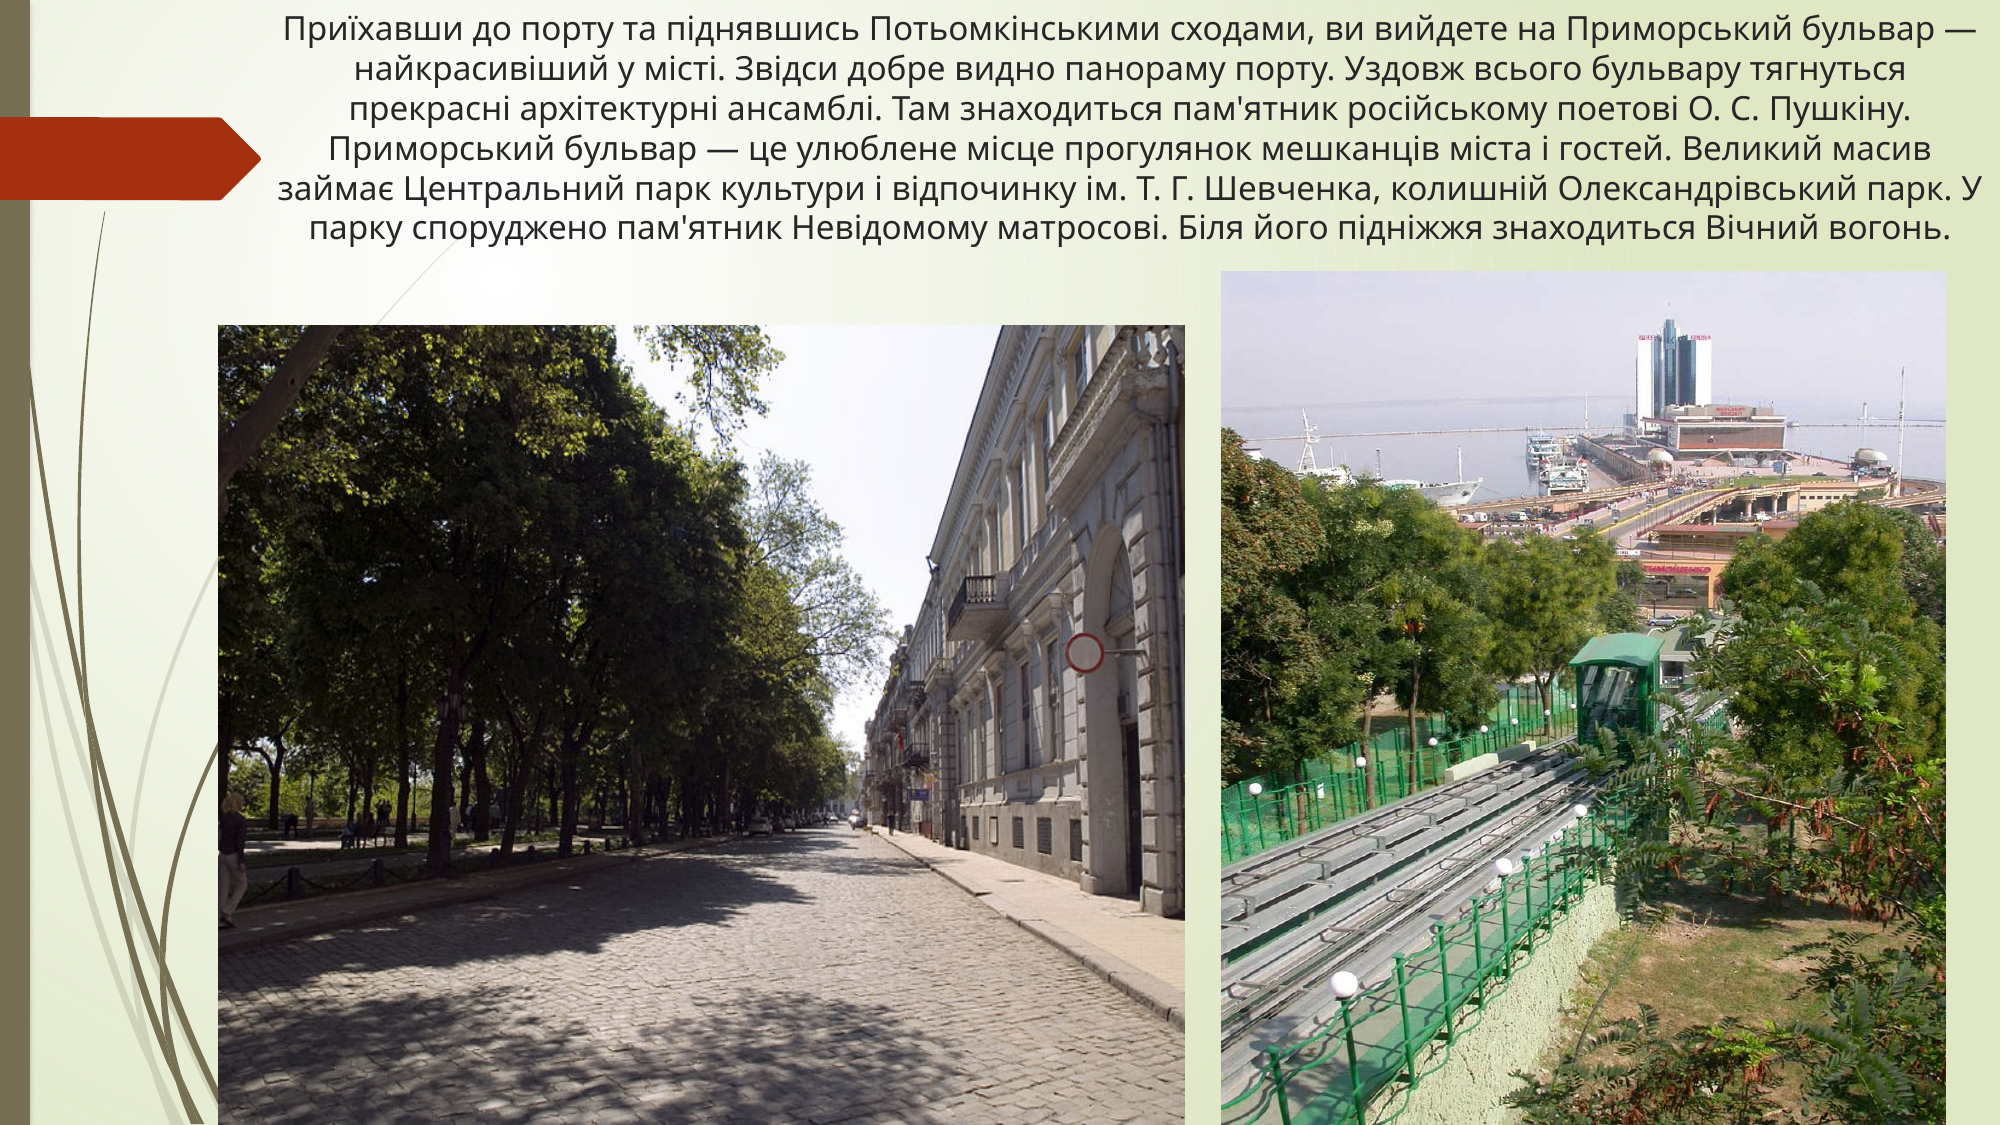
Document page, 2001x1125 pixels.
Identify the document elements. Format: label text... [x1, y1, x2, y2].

title Приїхавши до порту та піднявшись Потьомкінськими сходами, ви вийдете на Приморський бульвар — найкрасивіший у місті. Звідси добре видно панораму порту. Уздовж всього бульвару тягнуться прекрасні архітектурні ансамблі. Там знаходиться пам'ятник російському поетові О. С. Пушкіну. Приморський бульвар — це улюблене місце прогулянок мешканців міста і гостей. Великий масив займає Центральний парк культури і відпочинку ім. Т. Г. Шевченка, колишній Олександрівський парк. У парку споруджено пам'ятник Невідомому матросові. Біля його підніжжя знаходиться Вічний вогонь. [262, 0, 2000, 313]
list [1220, 271, 1947, 1125]
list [218, 325, 1185, 1125]
